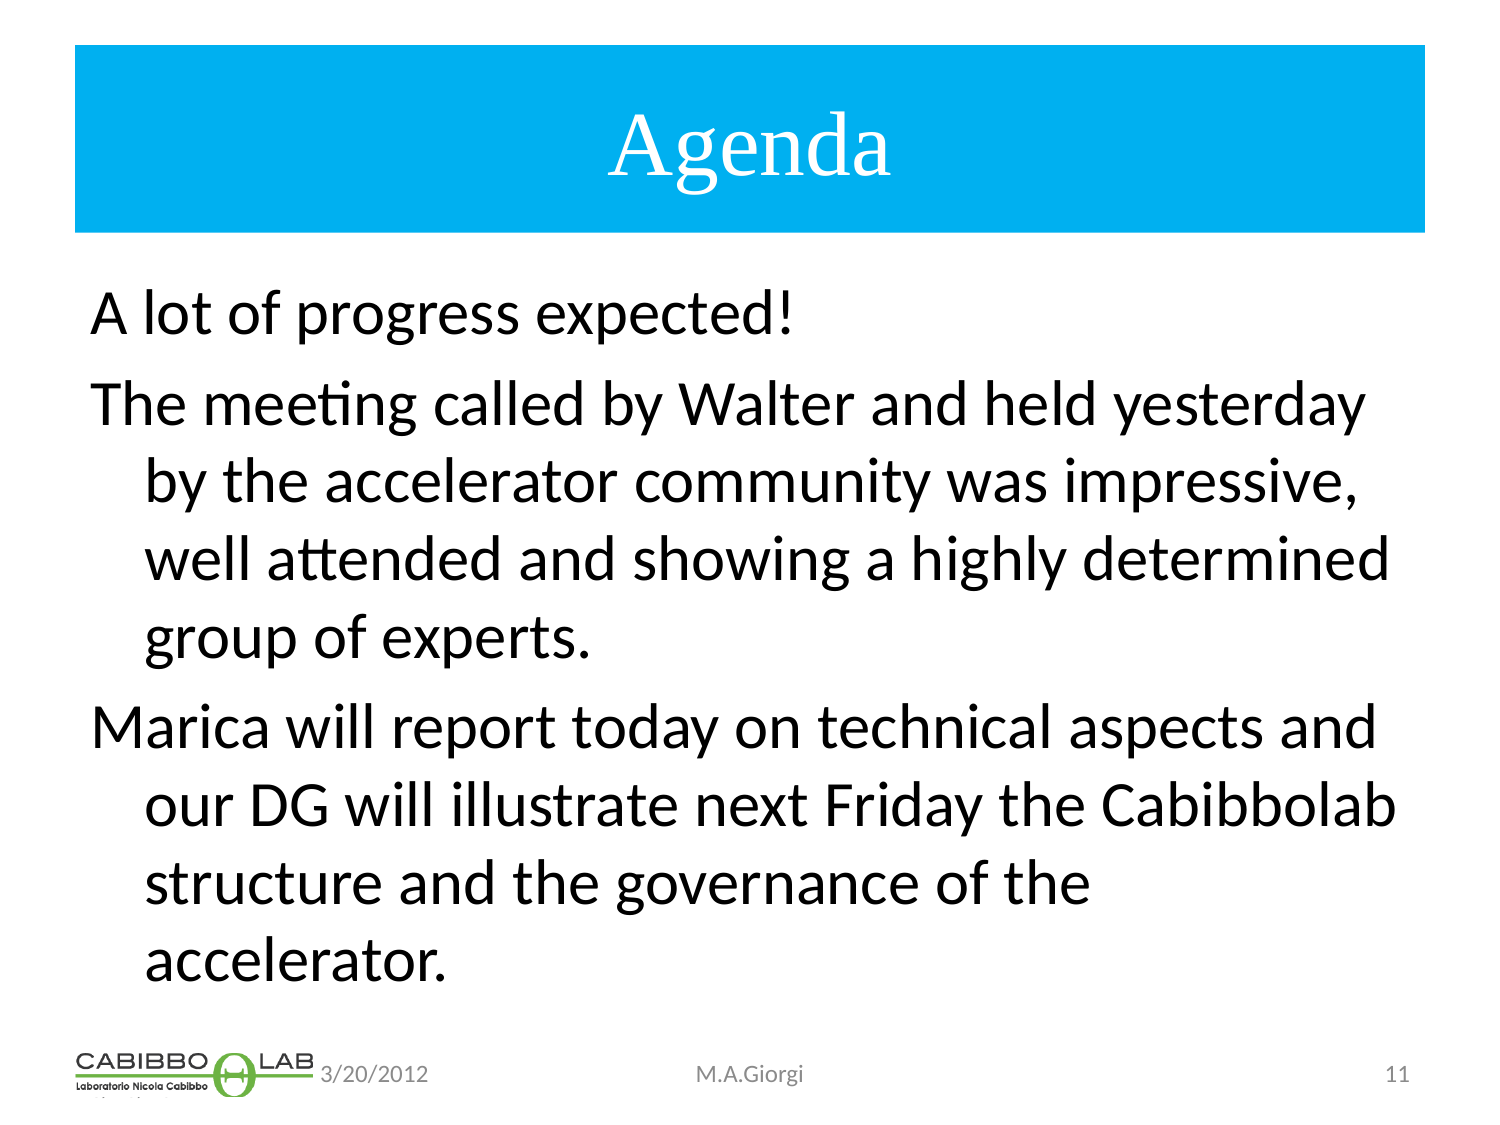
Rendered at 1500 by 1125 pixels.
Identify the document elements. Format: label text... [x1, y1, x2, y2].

footer M.A.Giorgi [512, 1042, 988, 1103]
list A lot of progress expected! The meeting called by Walter and held yesterday by the accelerator community was impressive, well attended and showing a highly determined group of experts. Marica will report today on technical aspects and our DG will illustrate next Friday the Cabibbolab structure and the governance of the accelerator. [75, 262, 1425, 1005]
slide_number 11 [1074, 1042, 1425, 1103]
title Agenda [75, 45, 1425, 233]
text_box 3/20/2012 [75, 1042, 500, 1103]
picture [74, 1049, 313, 1097]
